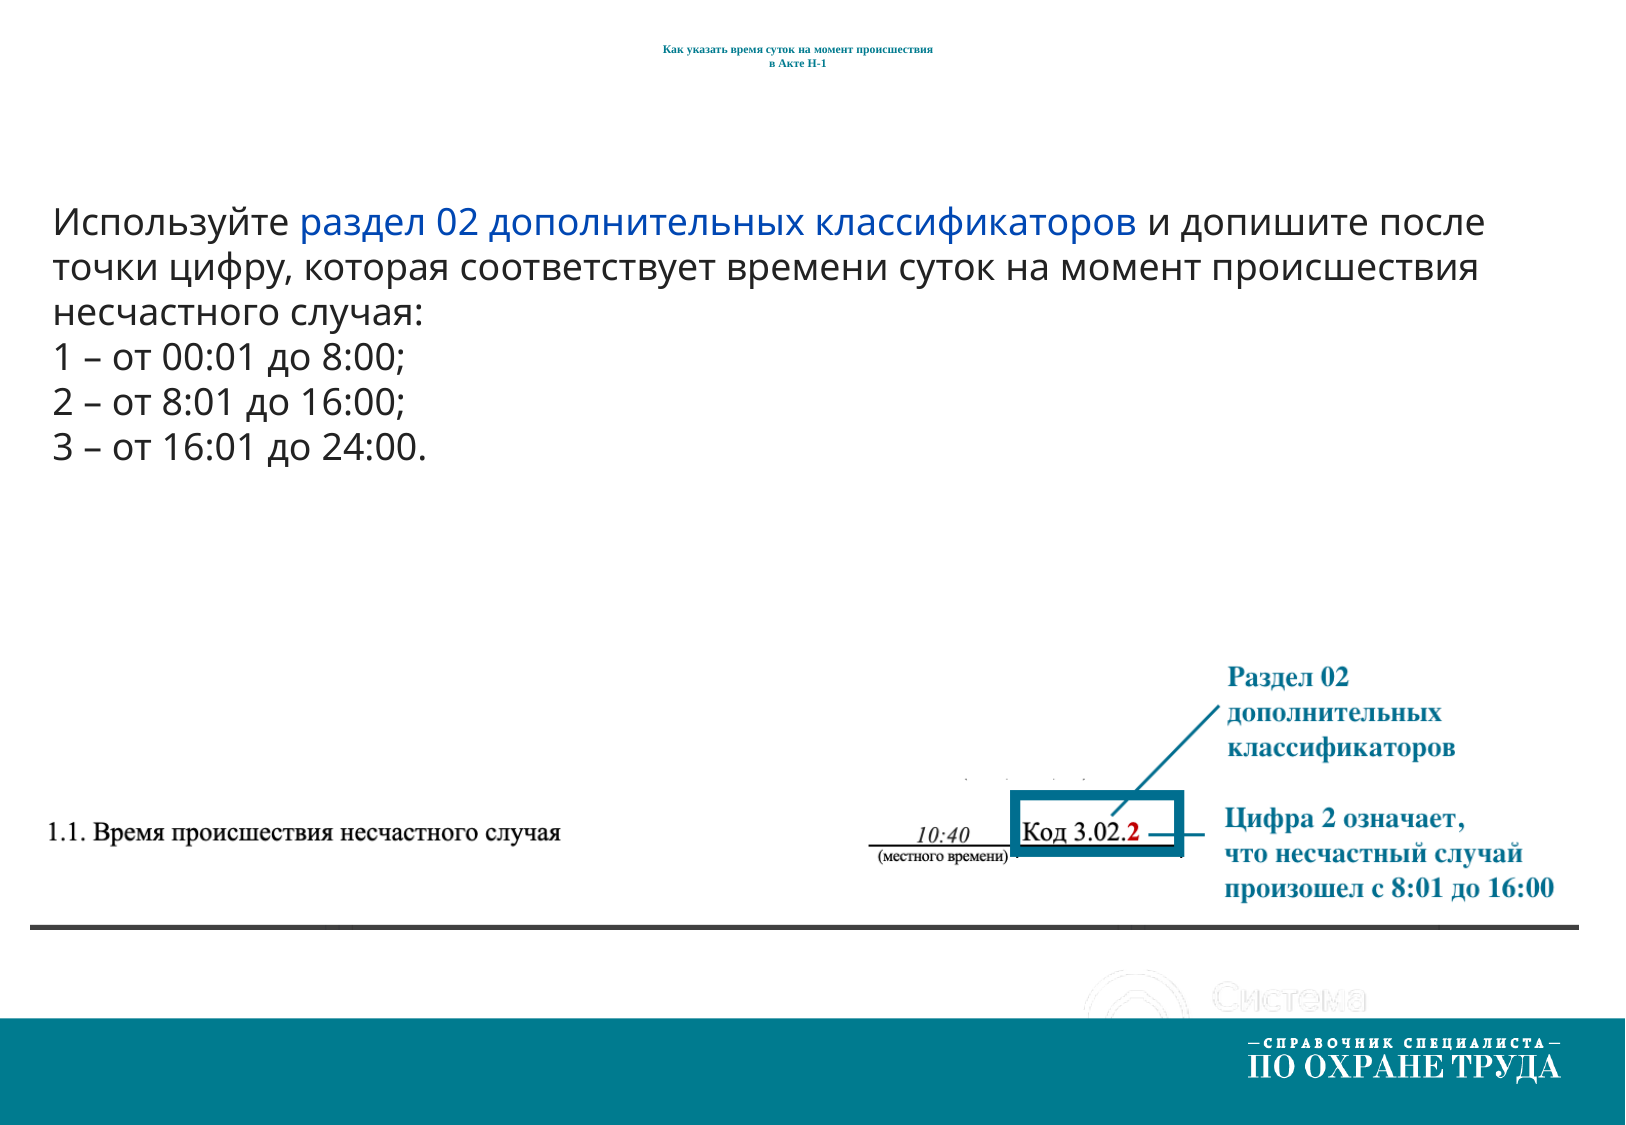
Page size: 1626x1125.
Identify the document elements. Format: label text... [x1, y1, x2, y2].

picture [30, 646, 1579, 930]
picture [953, 1037, 1561, 1092]
text_box Используйте раздел 02 дополнительных классификаторов и допишите после точки цифру, которая соответствует времени суток на момент происшествия несчастного случая: 1 – от 00:01 до 8:00; 2 – от 8:01 до 16:00; 3 – от 16:01 до 24:00. [37, 190, 1583, 476]
text_box [0, 1016, 1625, 1125]
text_box Как указать время суток на момент происшествия в Акте Н-1 [25, 0, 1571, 85]
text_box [80, 969, 1466, 1077]
text_box [383, 143, 1625, 279]
